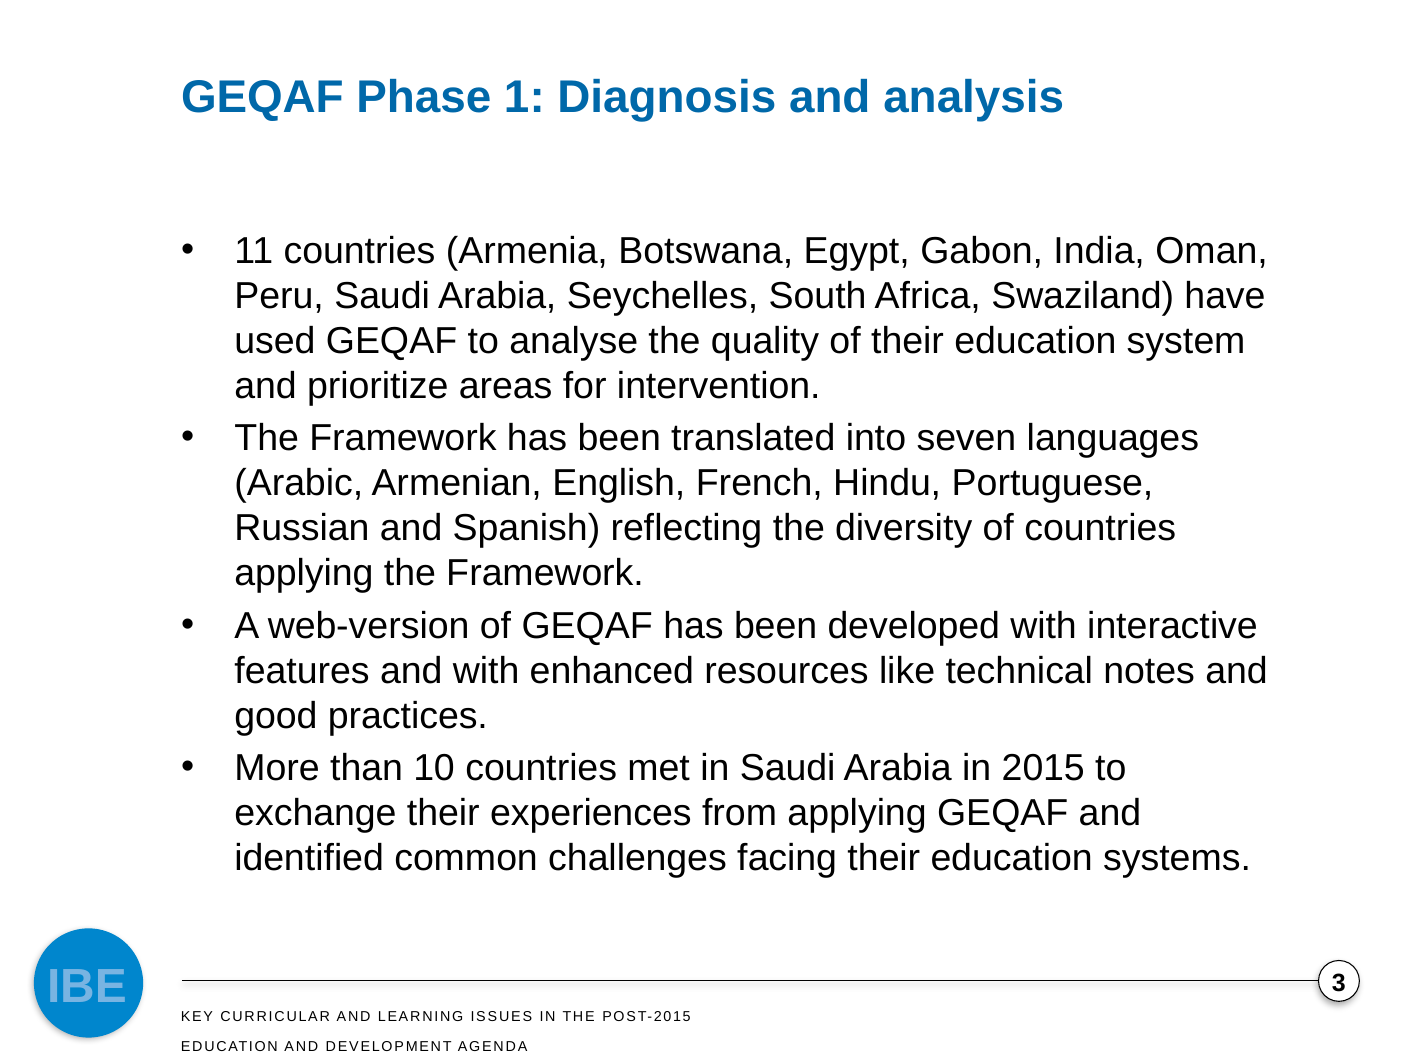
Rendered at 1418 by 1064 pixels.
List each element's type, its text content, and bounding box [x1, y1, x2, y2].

list 11 countries (Armenia, Botswana, Egypt, Gabon, India, Oman, Peru, Saudi Arabia, Seychelles, South Africa, Swaziland) have used GEQAF to analyse the quality of their education system and prioritize areas for intervention. The Framework has been translated into seven languages (Arabic, Armenian, English, French, Hindu, Portuguese, Russian and Spanish) reflecting the diversity of countries applying the Framework. A web-version of GEQAF has been developed with interactive features and with enhanced resources like technical notes and good practices. More than 10 countries met in Saudi Arabia in 2015 to exchange their experiences from applying GEQAF and identified common challenges facing their education systems. [166, 218, 1289, 953]
title GEQAF Phase 1: Diagnosis and analysis [166, 59, 1308, 130]
